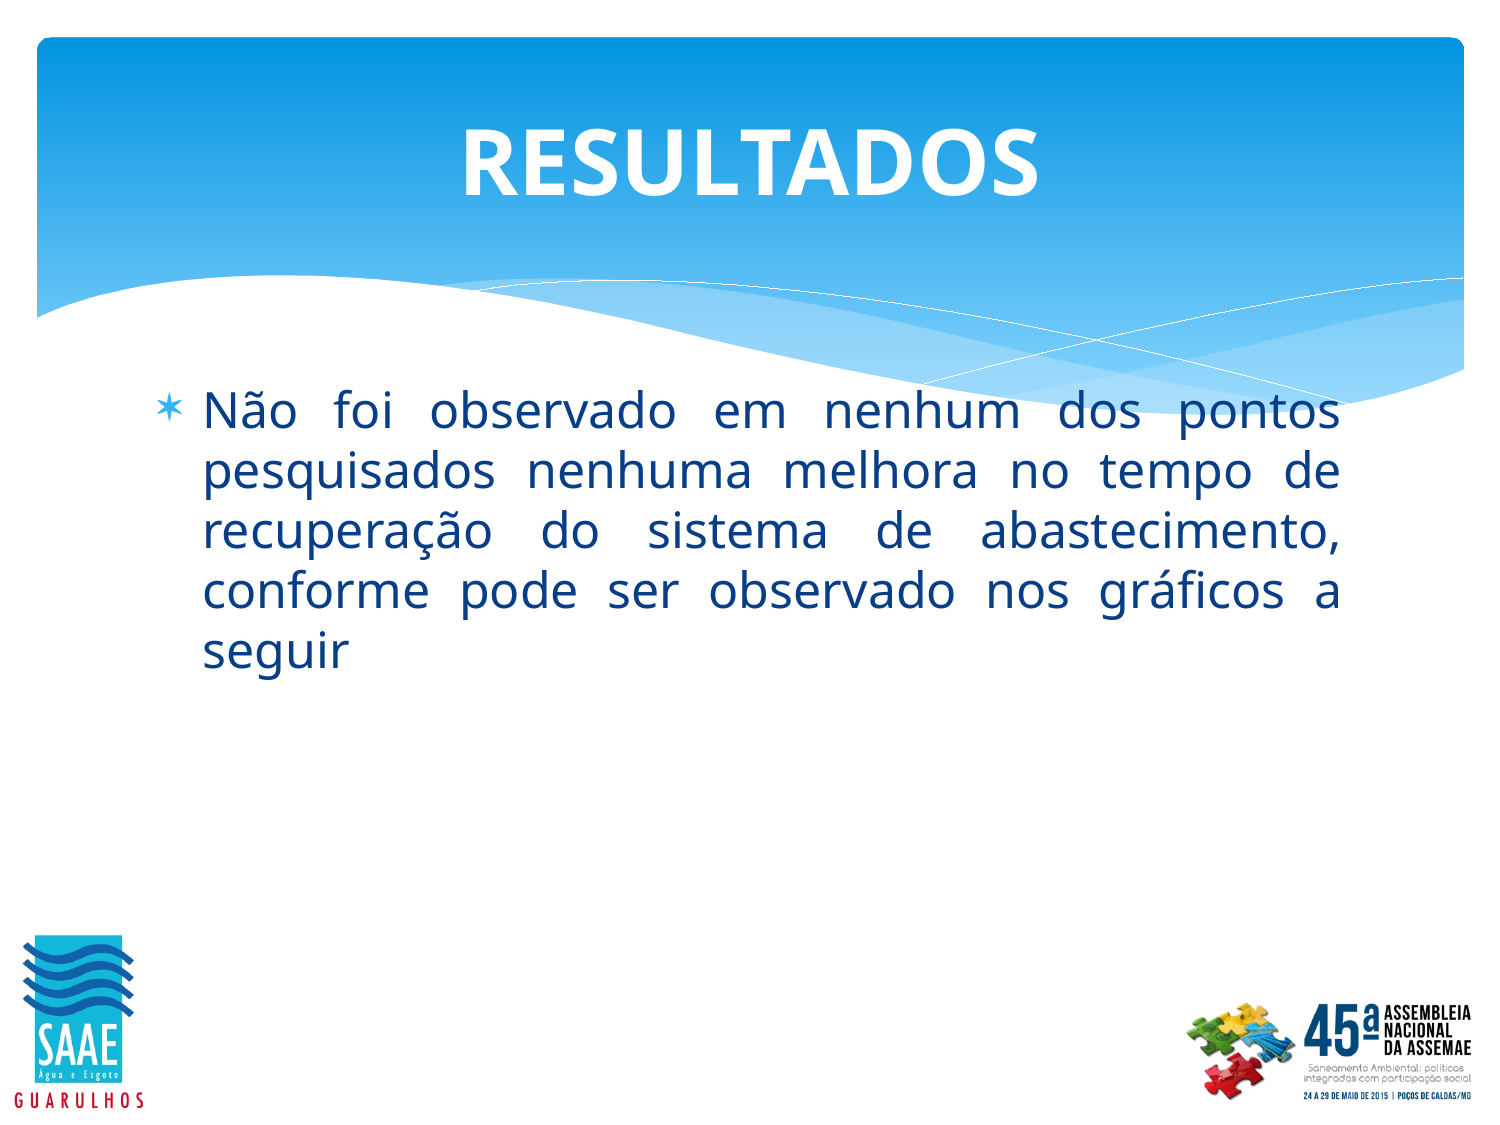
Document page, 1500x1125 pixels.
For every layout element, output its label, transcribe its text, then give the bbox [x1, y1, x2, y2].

title RESULTADOS [75, 55, 1425, 261]
picture [5, 921, 151, 1118]
picture [1174, 984, 1500, 1124]
list Não foi observado em nenhum dos pontos pesquisados nenhuma melhora no tempo de recuperação do sistema de abastecimento, conforme pode ser observado nos gráficos a seguir [142, 371, 1358, 938]
